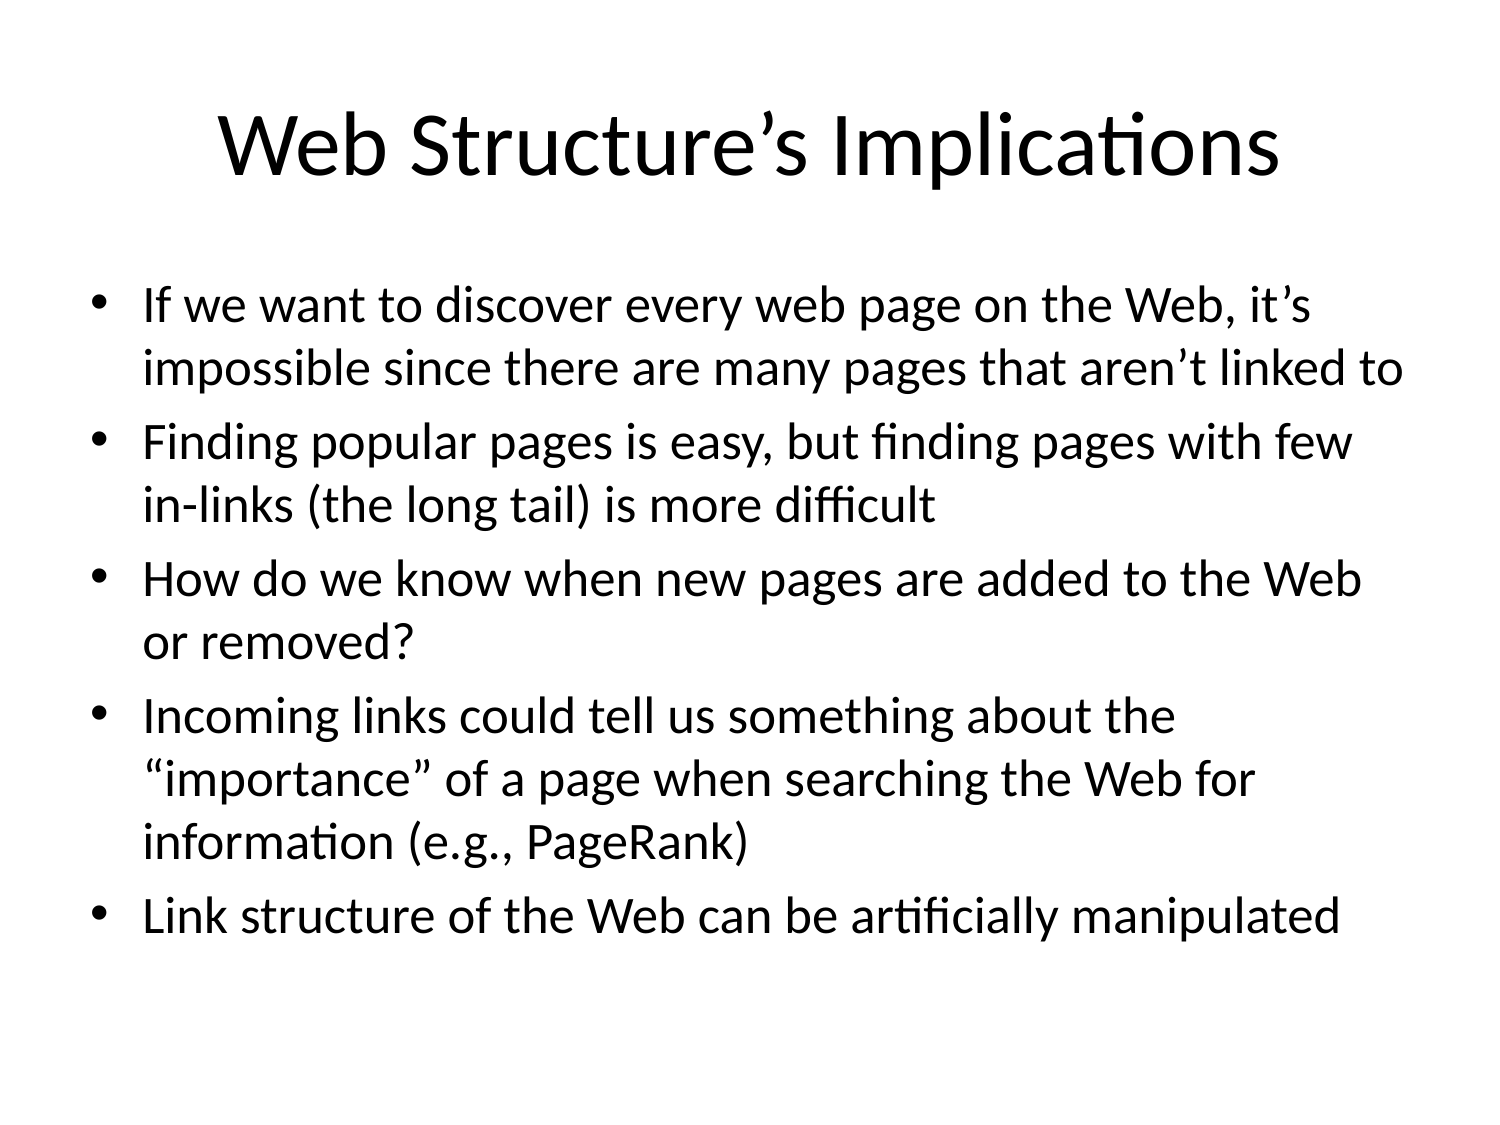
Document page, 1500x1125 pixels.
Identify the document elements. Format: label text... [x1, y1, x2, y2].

title Web Structure’s Implications [75, 45, 1425, 233]
list If we want to discover every web page on the Web, it’s impossible since there are many pages that aren’t linked to Finding popular pages is easy, but finding pages with few in-links (the long tail) is more difficult How do we know when new pages are added to the Web or removed? Incoming links could tell us something about the “importance” of a page when searching the Web for information (e.g., PageRank) Link structure of the Web can be artificially manipulated [75, 262, 1425, 1005]
